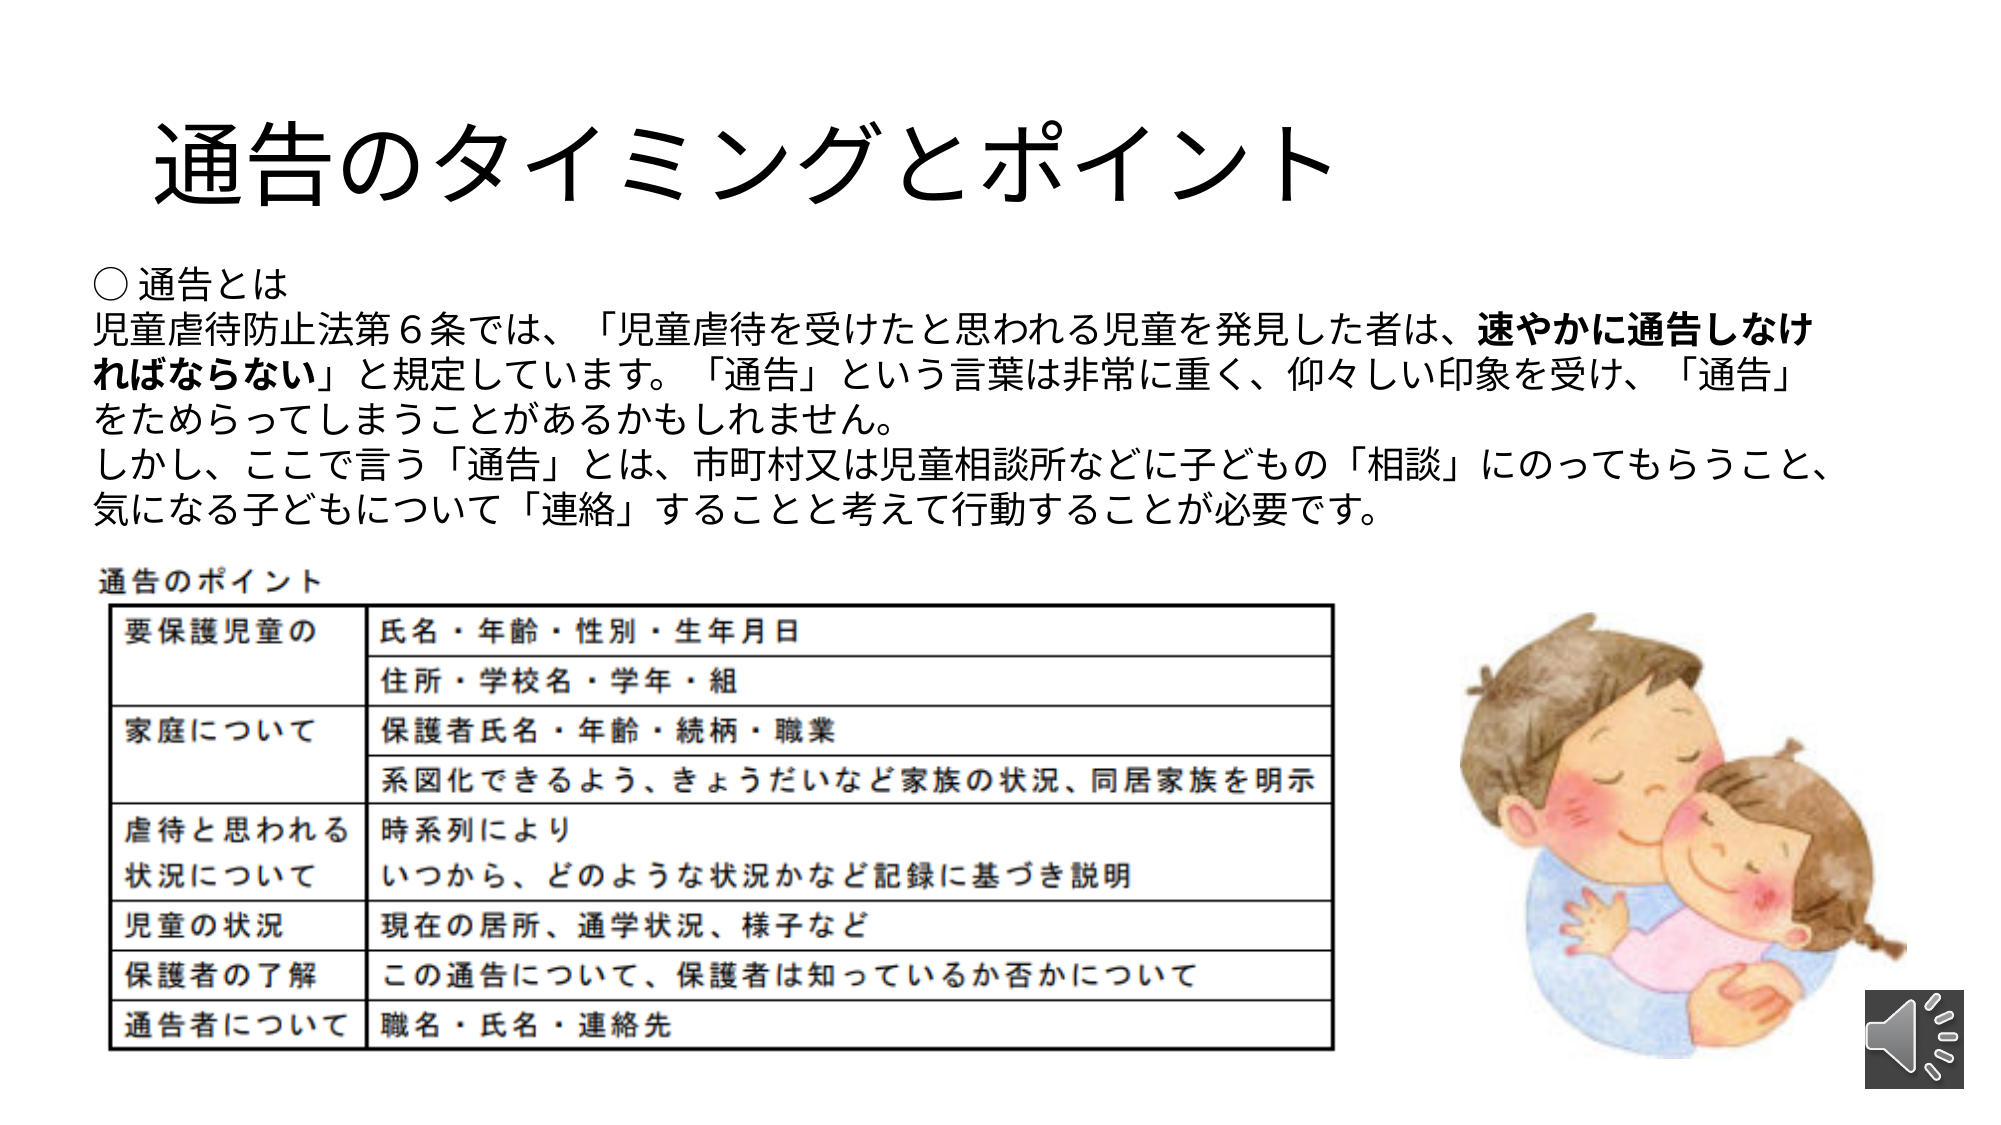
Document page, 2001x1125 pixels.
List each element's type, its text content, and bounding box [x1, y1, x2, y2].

text_box ○通告とは 児童虐待防止法第６条では、「児童虐待を受けたと思われる児童を発見した者は、速やかに通告しなければならない」と規定しています。「通告」という言葉は非常に重く、仰々しい印象を受け、「通告」をためらってしまうことがあるかもしれません。 しかし、ここで言う「通告」とは、市町村又は児童相談所などに子どもの「相談」にのってもらうこと、気になる子どもについて「連絡」することと考えて行動することが必要です。 [77, 253, 1863, 539]
picture [1460, 612, 1965, 1090]
title 通告のタイミングとポイント [137, 59, 1863, 253]
picture [77, 558, 1342, 1086]
